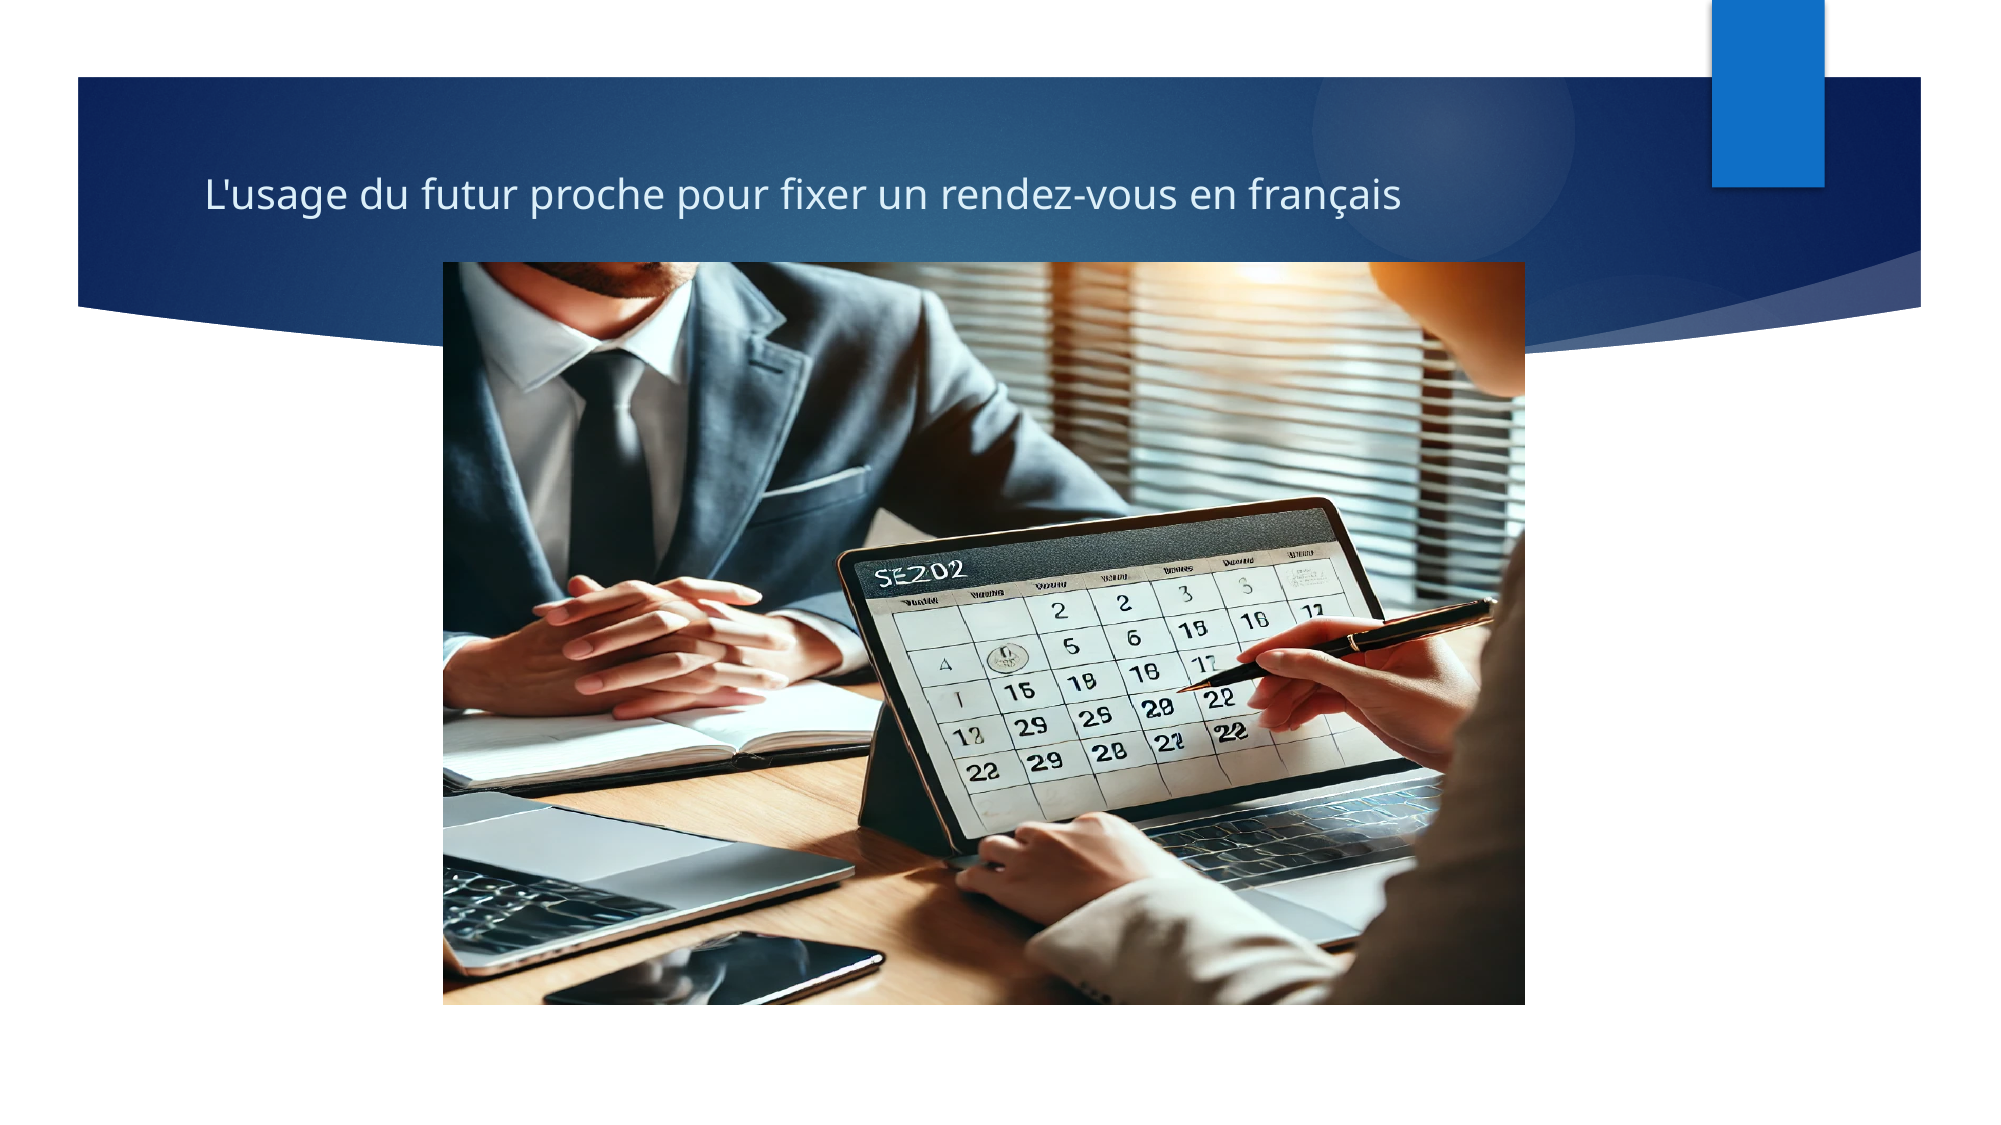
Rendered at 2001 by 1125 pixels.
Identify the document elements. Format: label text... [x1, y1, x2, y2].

title L'usage du futur proche pour fixer un rendez-vous en français [189, 159, 1627, 276]
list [442, 262, 1525, 1006]
